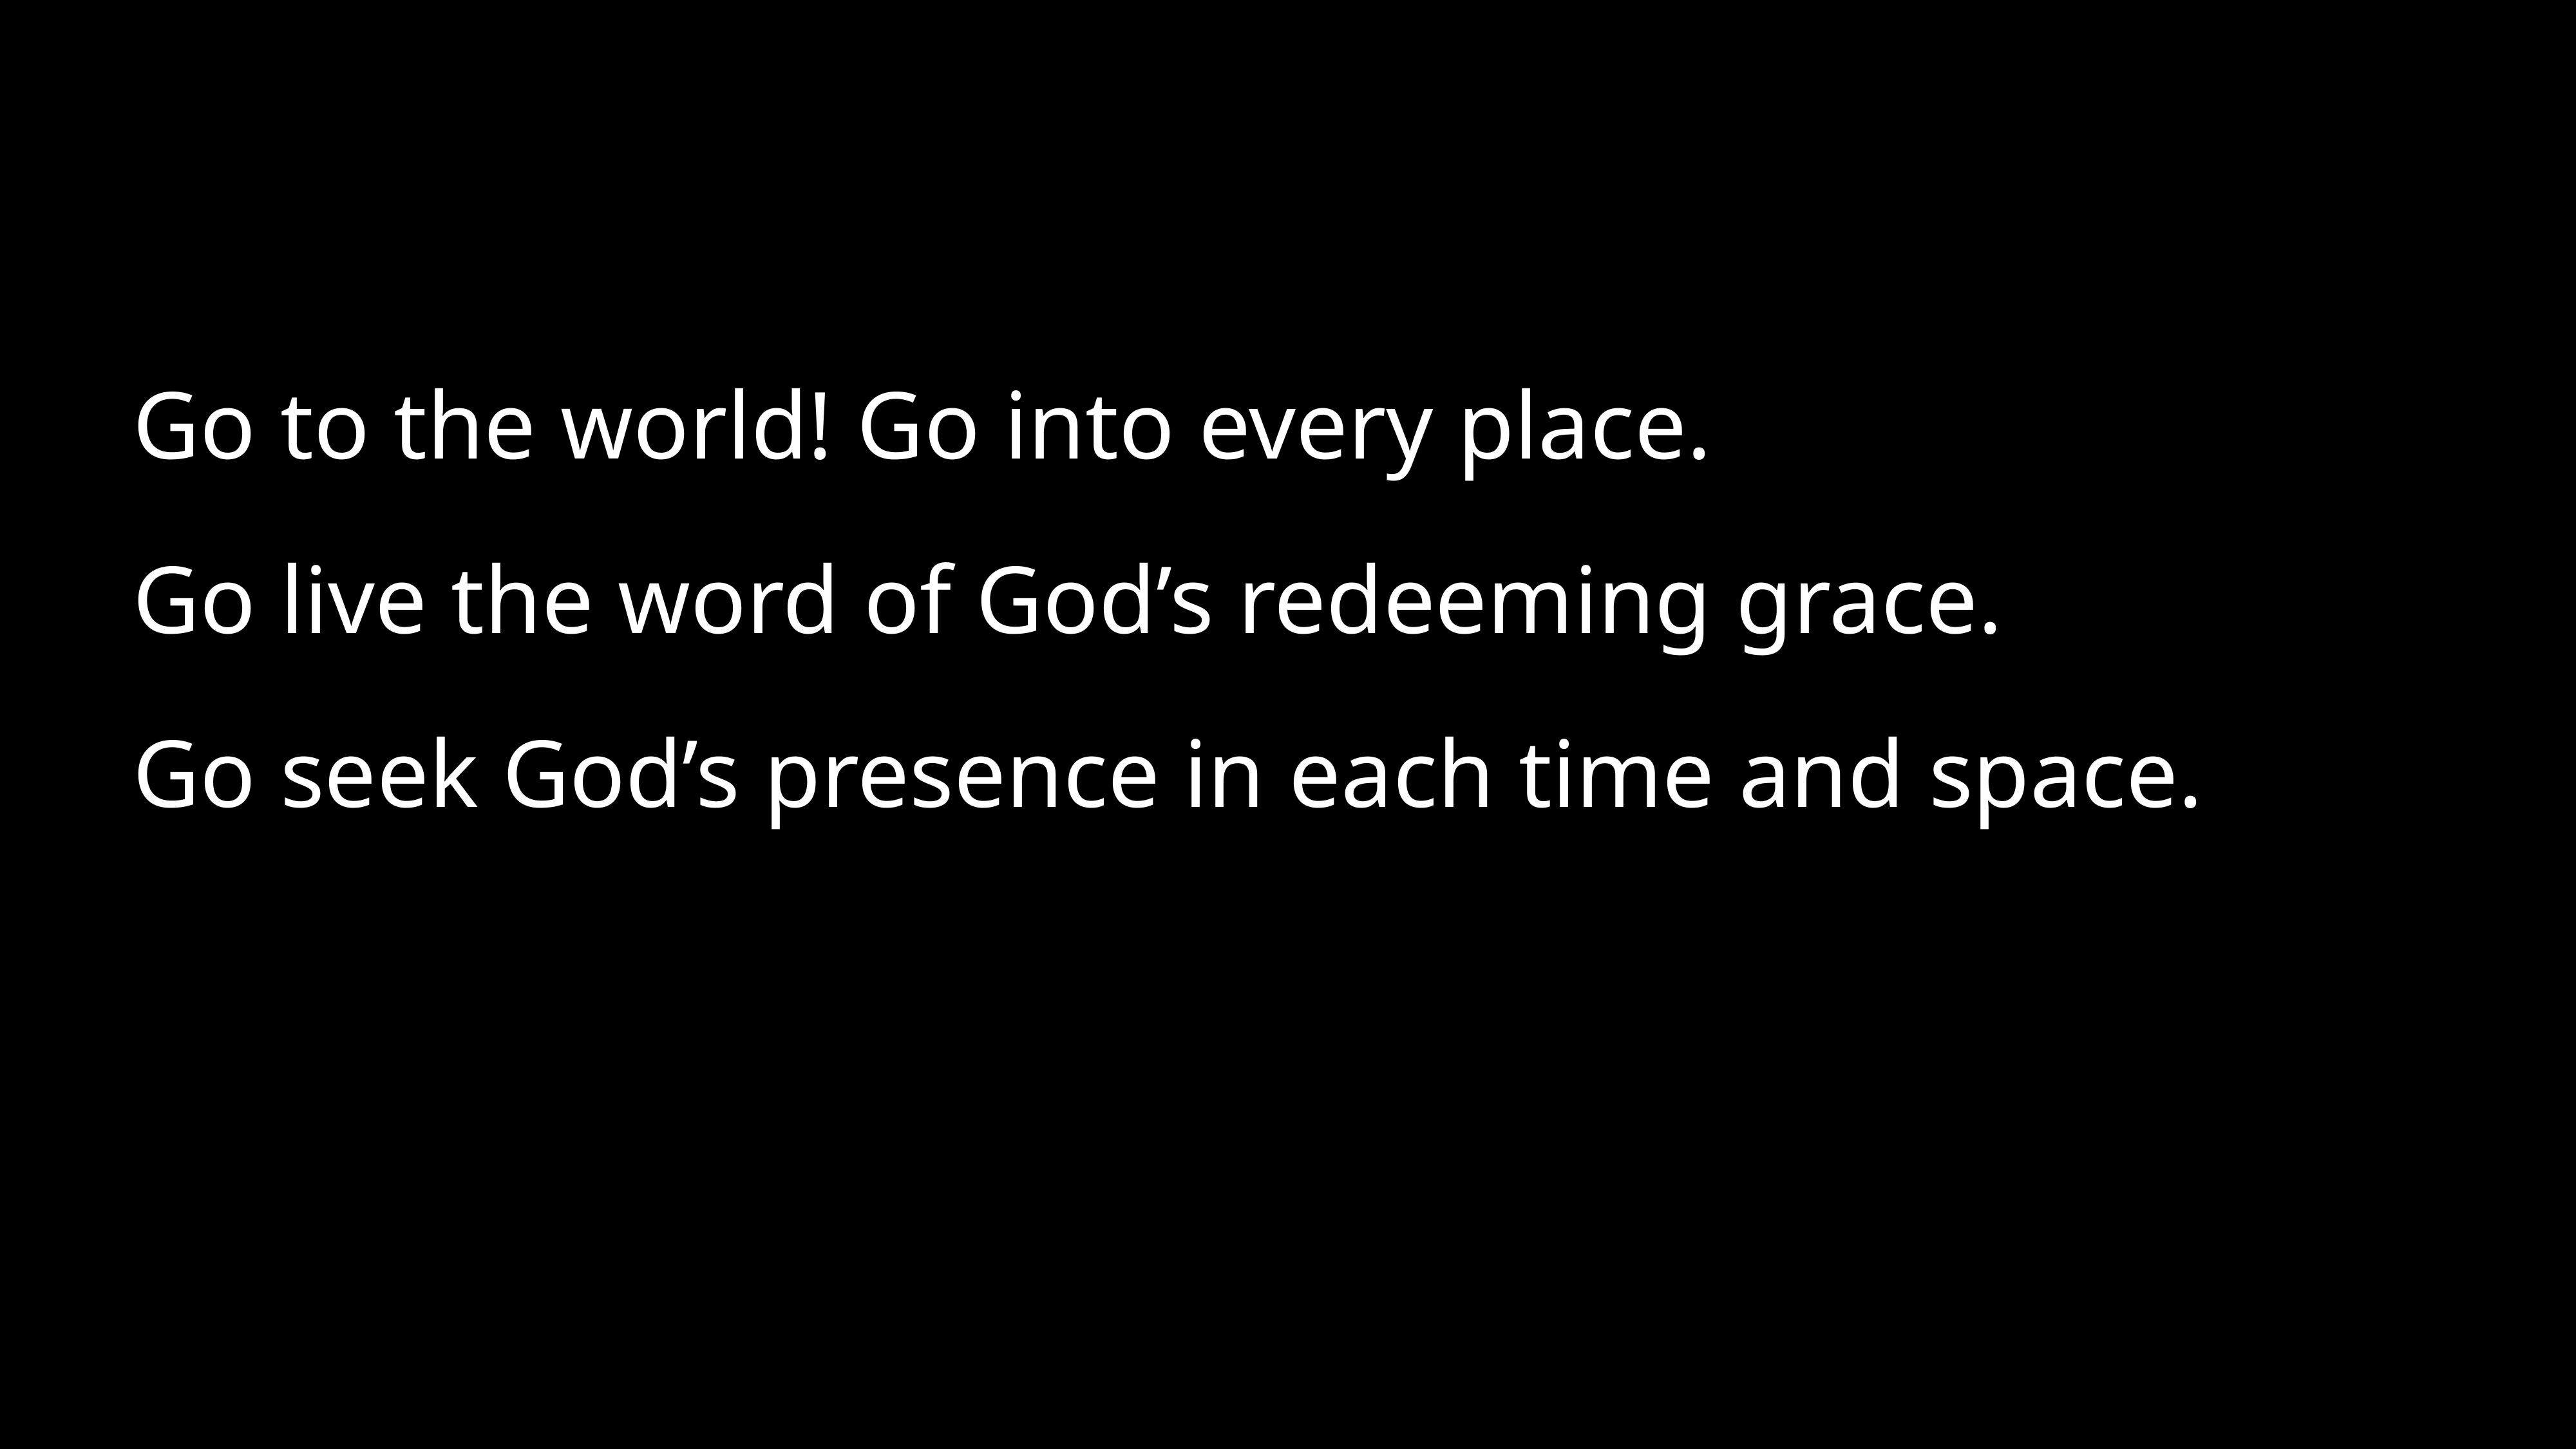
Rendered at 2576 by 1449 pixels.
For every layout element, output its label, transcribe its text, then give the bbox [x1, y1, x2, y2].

list Go to the world! Go into every place. Go live the word of God’s redeeming grace. Go seek God’s presence in each time and space. [127, 361, 2311, 1088]
